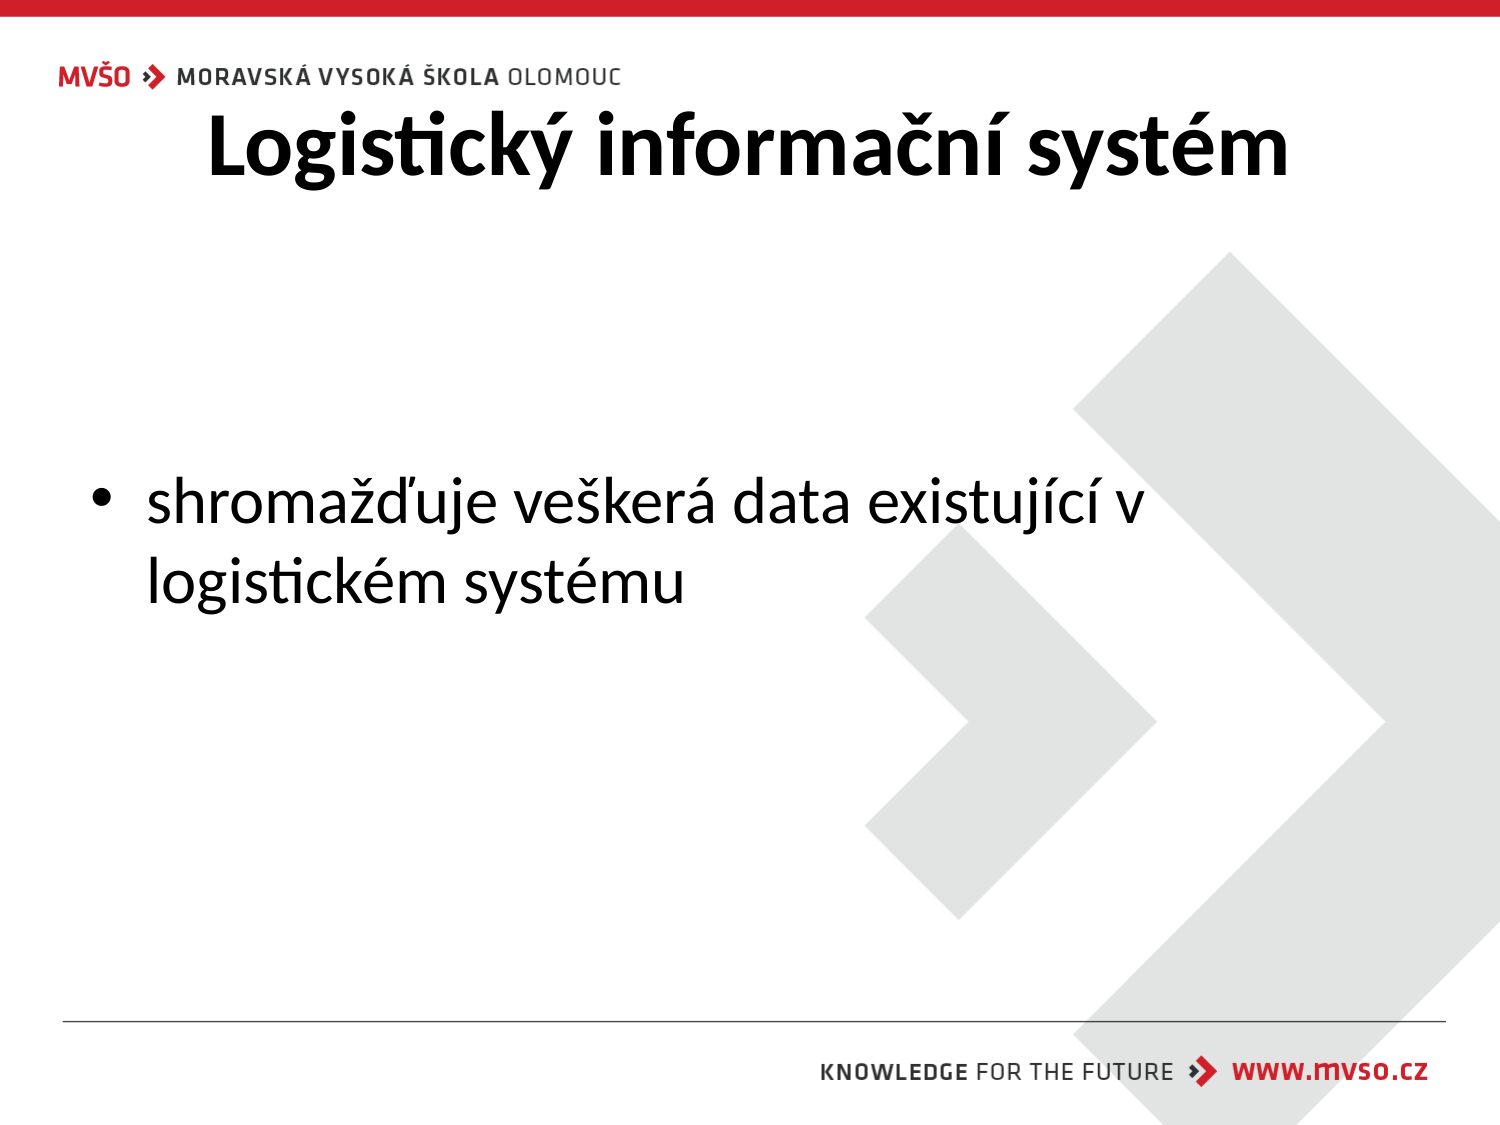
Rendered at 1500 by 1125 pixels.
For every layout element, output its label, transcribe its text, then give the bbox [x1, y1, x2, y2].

title Logistický informační systém [75, 45, 1425, 233]
picture [0, 0, 1500, 1125]
list shromažďuje veškerá data existující v logistickém systému [75, 262, 1425, 1005]
